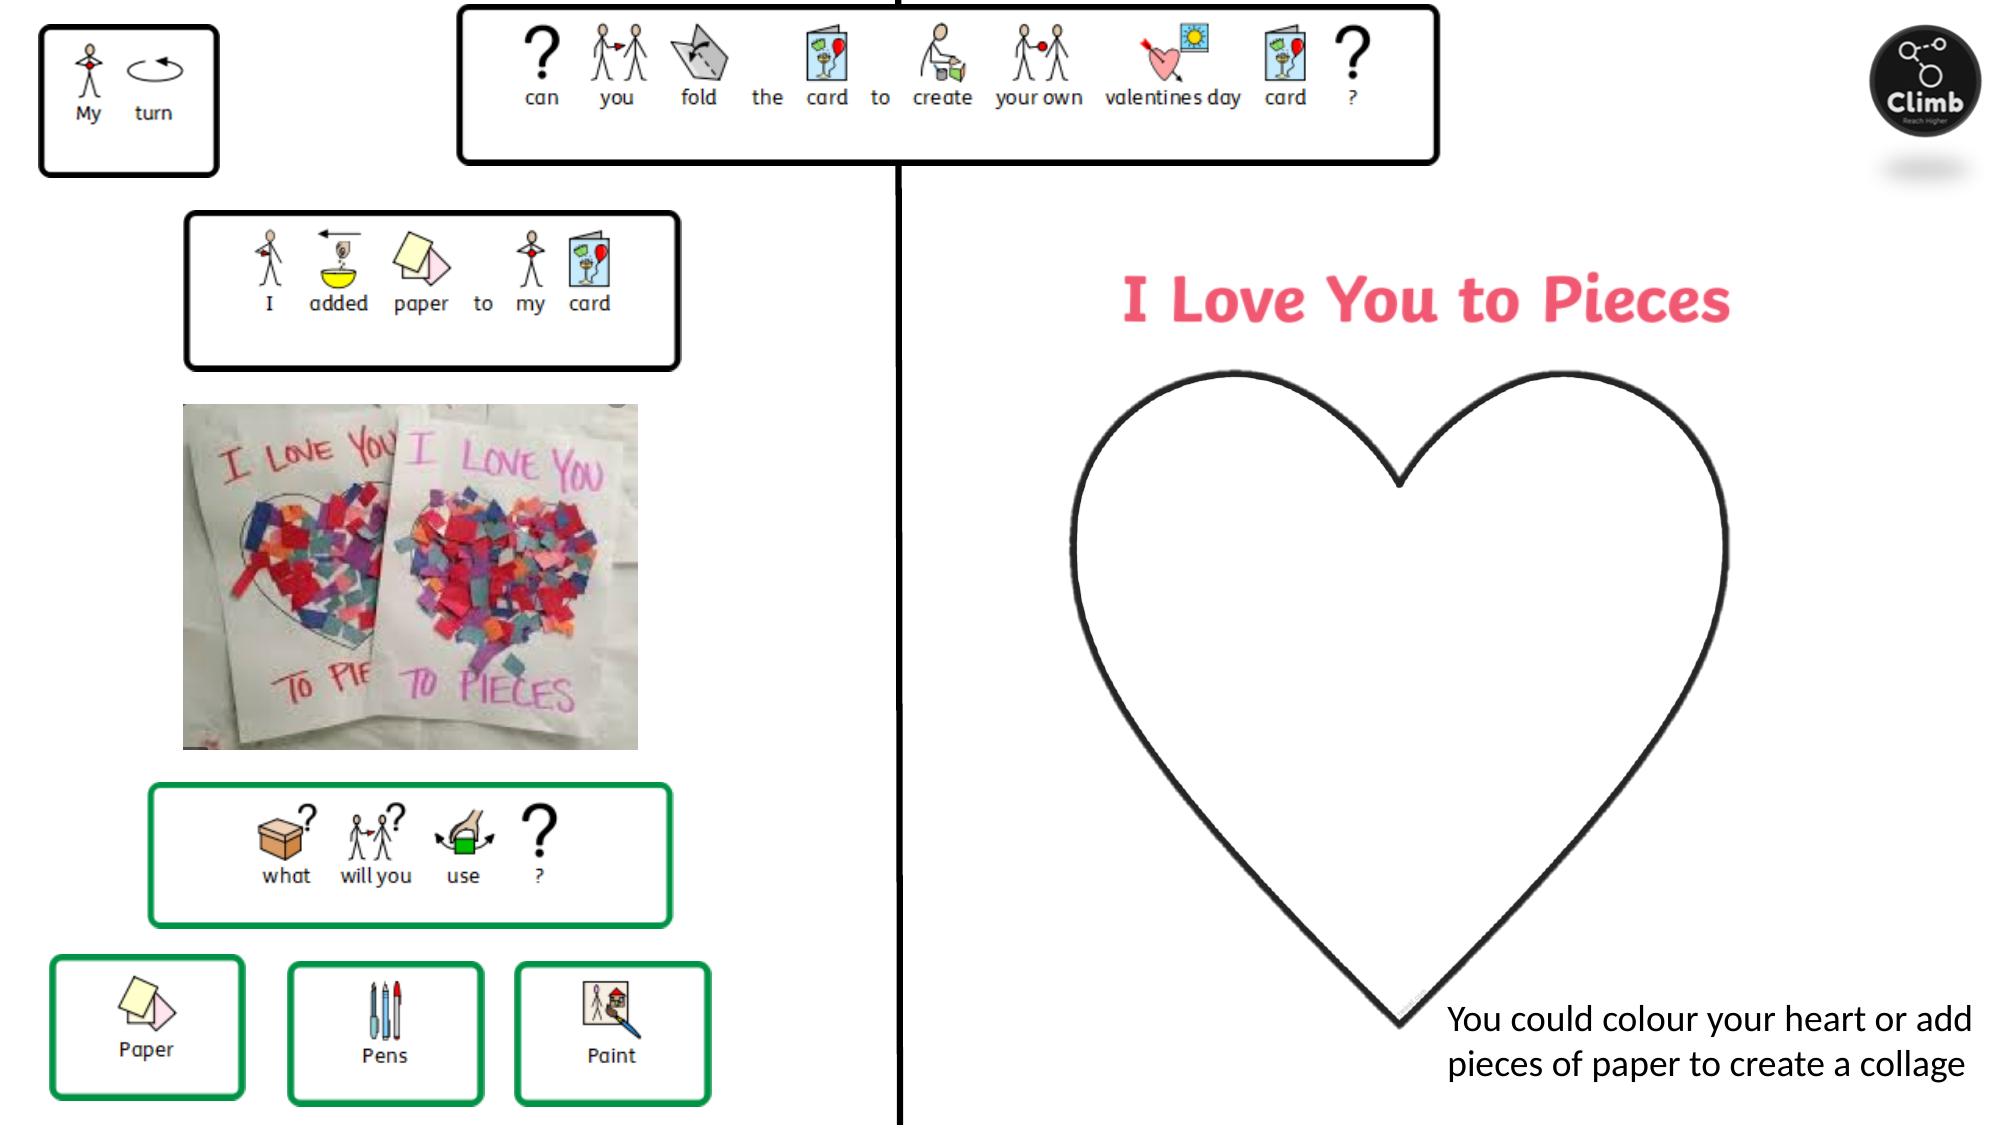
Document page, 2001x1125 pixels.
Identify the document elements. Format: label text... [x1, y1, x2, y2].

picture [1017, 348, 1784, 1040]
picture [514, 960, 712, 1107]
picture [183, 404, 638, 750]
picture [1851, 24, 2000, 210]
picture [287, 960, 485, 1107]
picture [147, 782, 674, 929]
picture [38, 24, 220, 179]
picture [48, 954, 246, 1101]
picture [1080, 240, 1768, 343]
text_box You could colour your heart or add pieces of paper to create a collage [1432, 986, 2000, 1092]
picture [455, 4, 1442, 166]
picture [183, 210, 682, 372]
